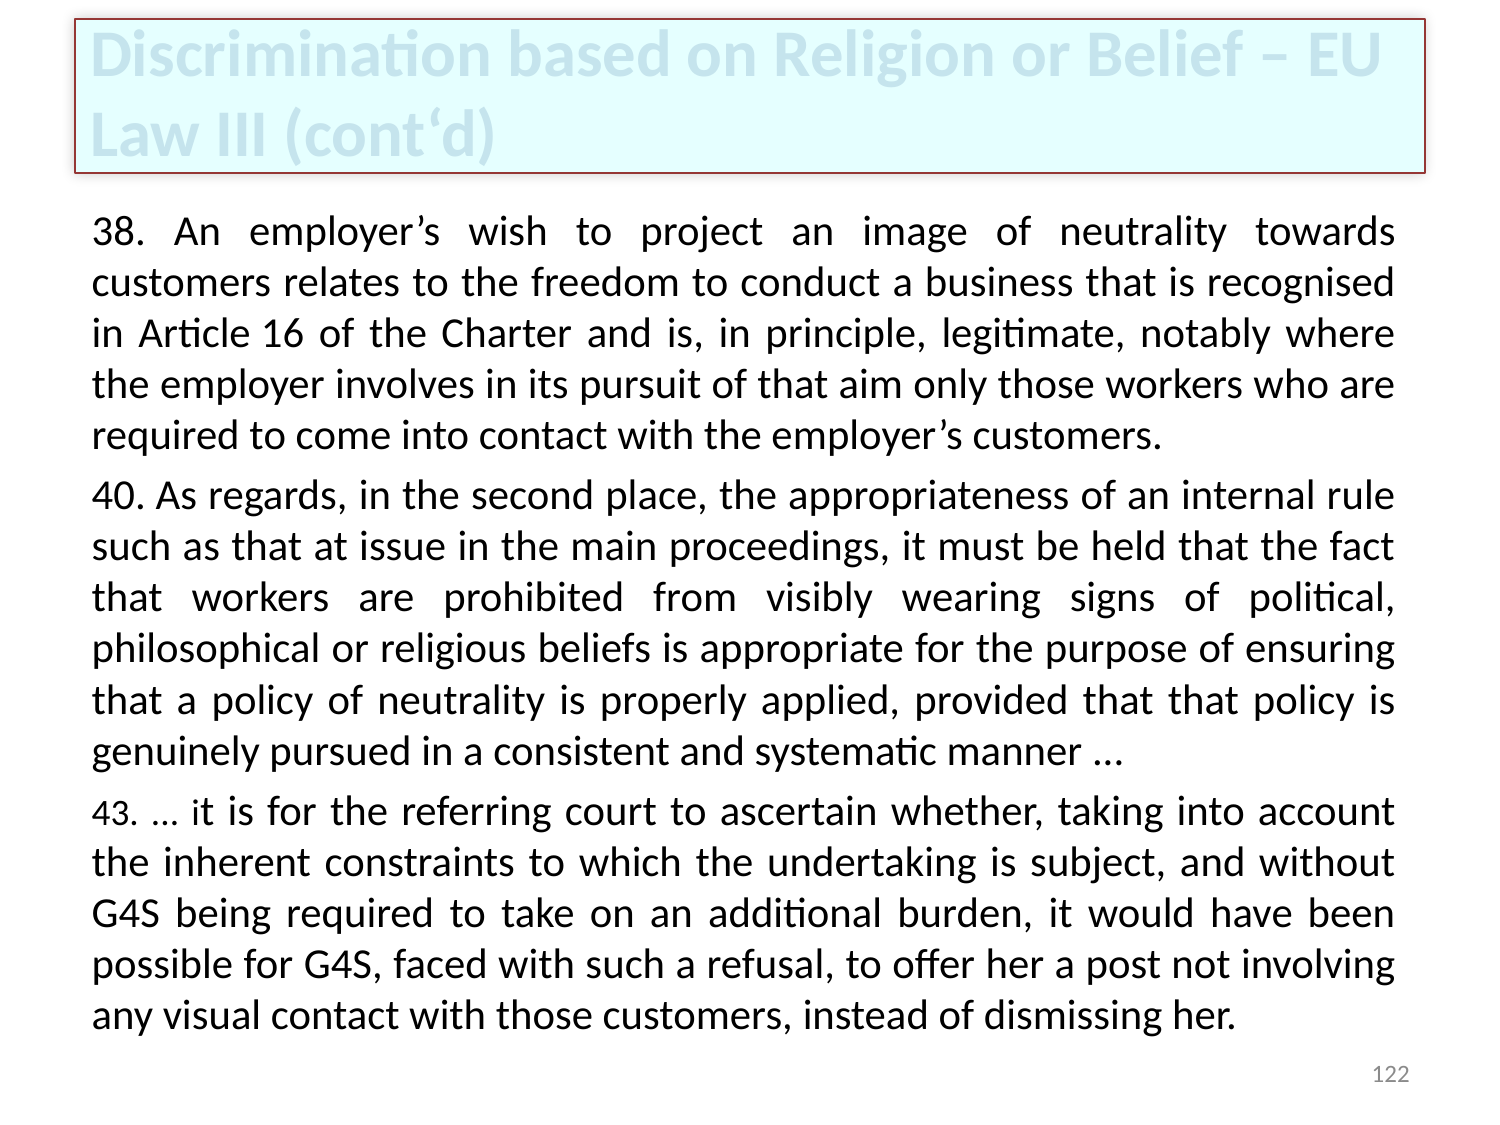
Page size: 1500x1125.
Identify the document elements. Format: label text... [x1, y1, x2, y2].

list 38. An employer’s wish to project an image of neutrality towards customers relates to the freedom to conduct a business that is recognised in Article 16 of the Charter and is, in principle, legitimate, notably where the employer involves in its pursuit of that aim only those workers who are required to come into contact with the employer’s customers. 40. As regards, in the second place, the appropriateness of an internal rule such as that at issue in the main proceedings, it must be held that the fact that workers are prohibited from visibly wearing signs of political, philosophical or religious beliefs is appropriate for the purpose of ensuring that a policy of neutrality is properly applied, provided that that policy is genuinely pursued in a consistent and systematic manner ... 43. ... it is for the referring court to ascertain whether, taking into account the inherent constraints to which the undertaking is subject, and without G4S being required to take on an additional burden, it would have been possible for G4S, faced with such a refusal, to offer her a post not involving any visual contact with those customers, instead of dismissing her. [76, 184, 1427, 1083]
slide_number 122 [1074, 1042, 1425, 1103]
title Discrimination based on Religion or Belief – EU Law III (cont‘d) [75, 19, 1425, 173]
